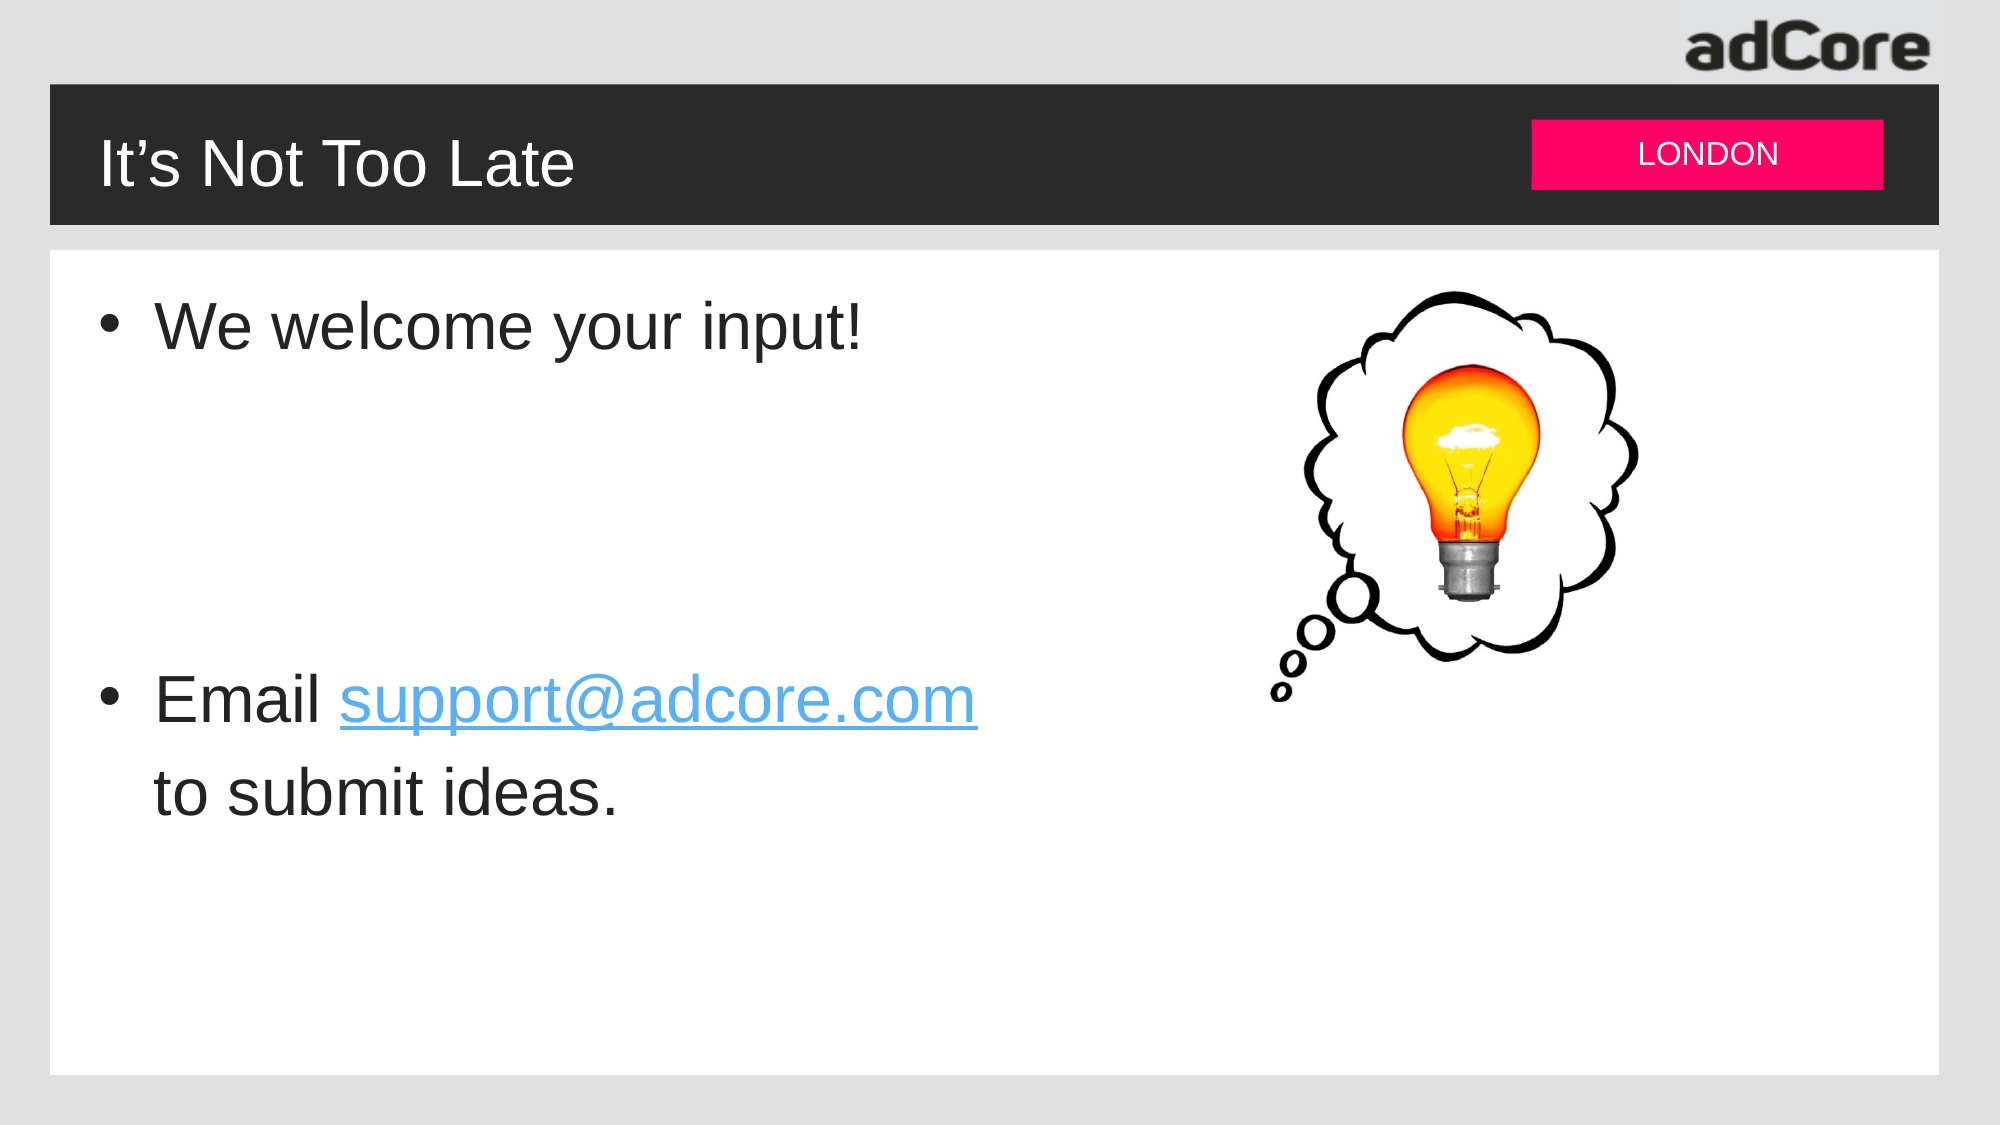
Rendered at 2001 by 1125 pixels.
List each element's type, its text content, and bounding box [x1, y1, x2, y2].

picture [1676, 0, 1949, 85]
picture [1224, 262, 1701, 738]
list It’s Not Too Late [83, 112, 1450, 200]
list LONDON [1612, 125, 1963, 188]
list We welcome your input! Email support@adcore.com to submit ideas. [83, 275, 1900, 1050]
